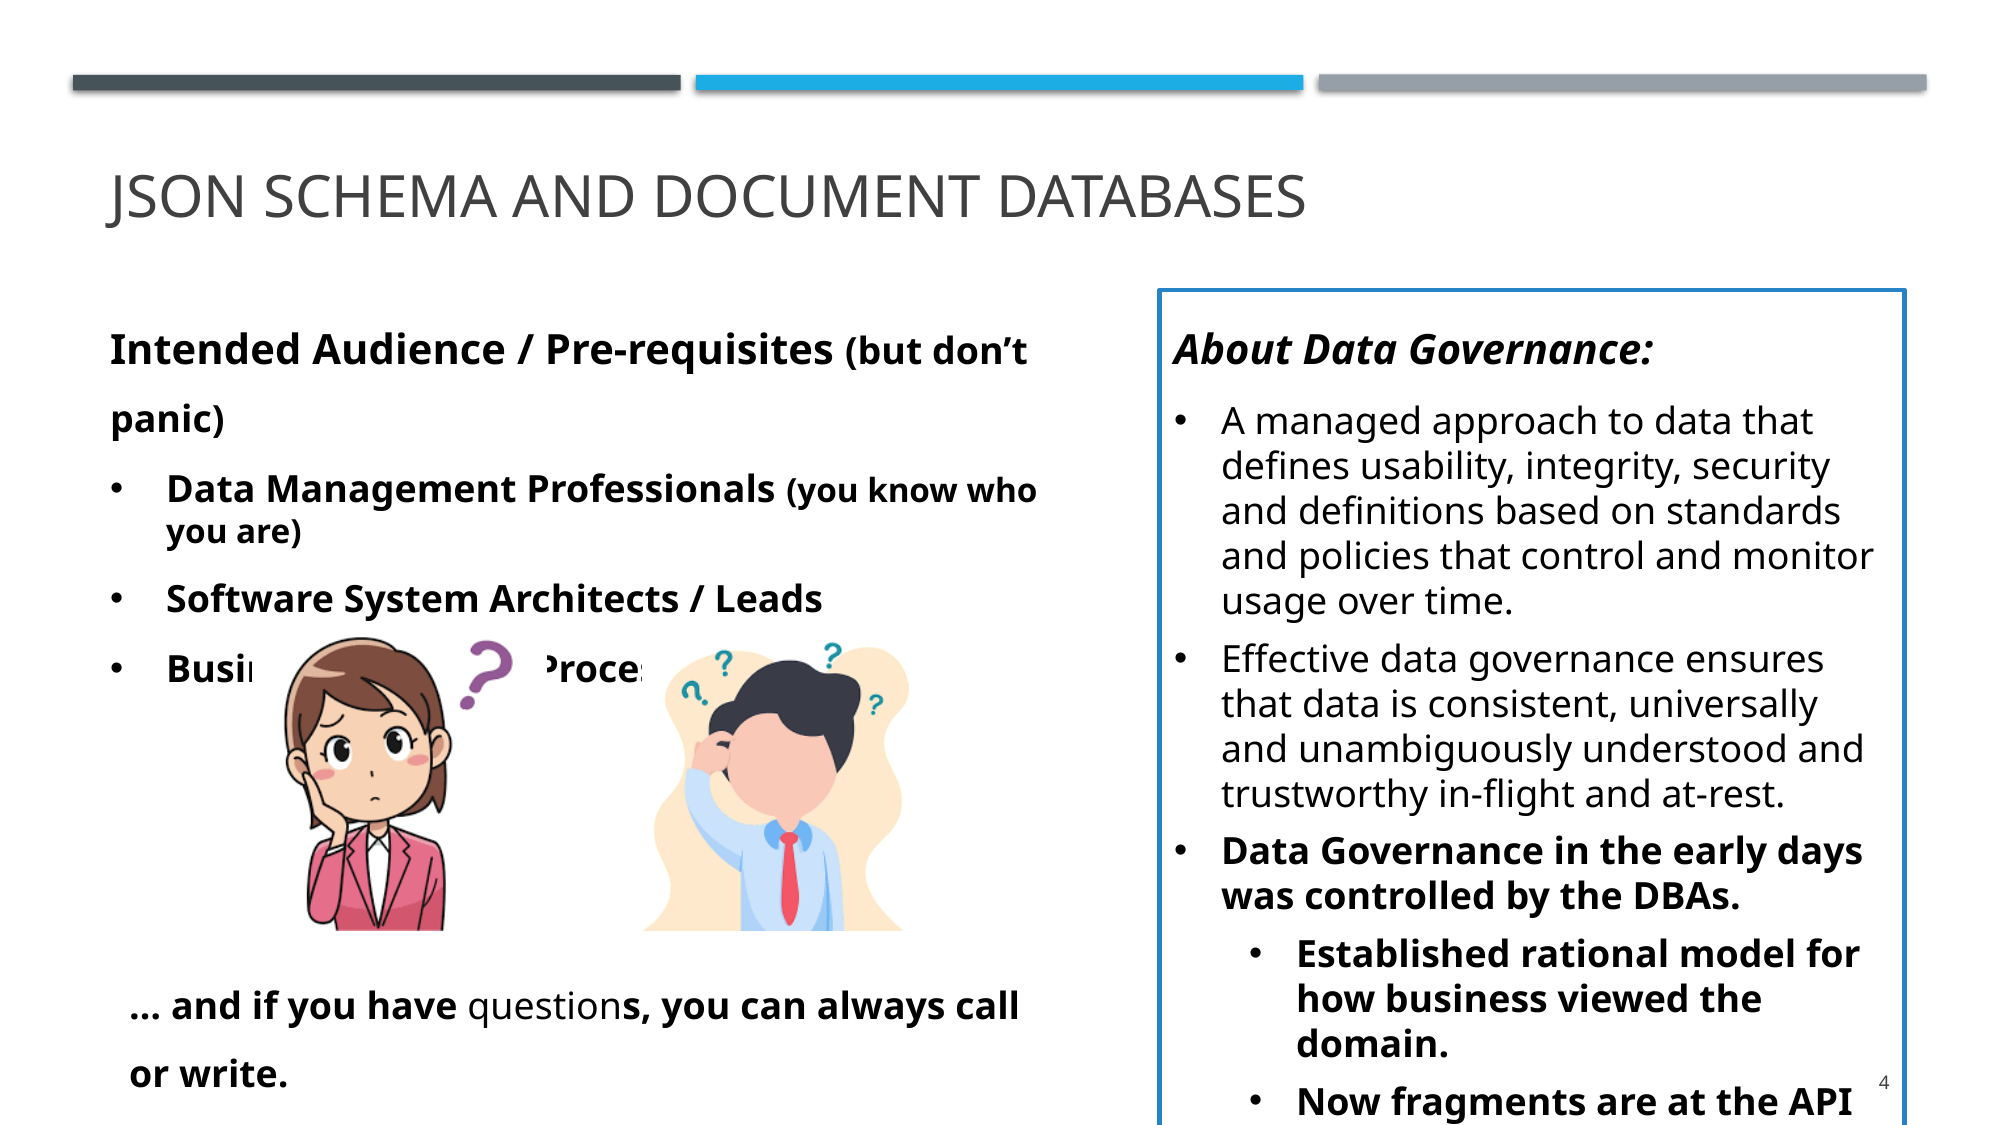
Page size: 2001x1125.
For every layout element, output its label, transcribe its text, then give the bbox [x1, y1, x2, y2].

text_box About Data Governance: A managed approach to data that defines usability, integrity, security and definitions based on standards and policies that control and monitor usage over time. Effective data governance ensures that data is consistent, universally and unambiguously understood and trustworthy in-flight and at-rest. Data Governance in the early days was controlled by the DBAs. Established rational model for how business viewed the domain. Now fragments are at the API level. [1159, 290, 1905, 1125]
picture [641, 635, 910, 931]
text_box … and if you have questions, you can always call or write. [114, 952, 1064, 1103]
title JSON SCHEMA AND DOCUMENT DATABASES [95, 115, 1905, 237]
slide_number 4 [1732, 1053, 1905, 1114]
text_box Intended Audience / Pre-requisites (but don’t panic) Data Management Professionals (you know who you are) Software System Architects / Leads Business Analysts / Process Managers [95, 290, 1064, 843]
picture [251, 635, 547, 931]
